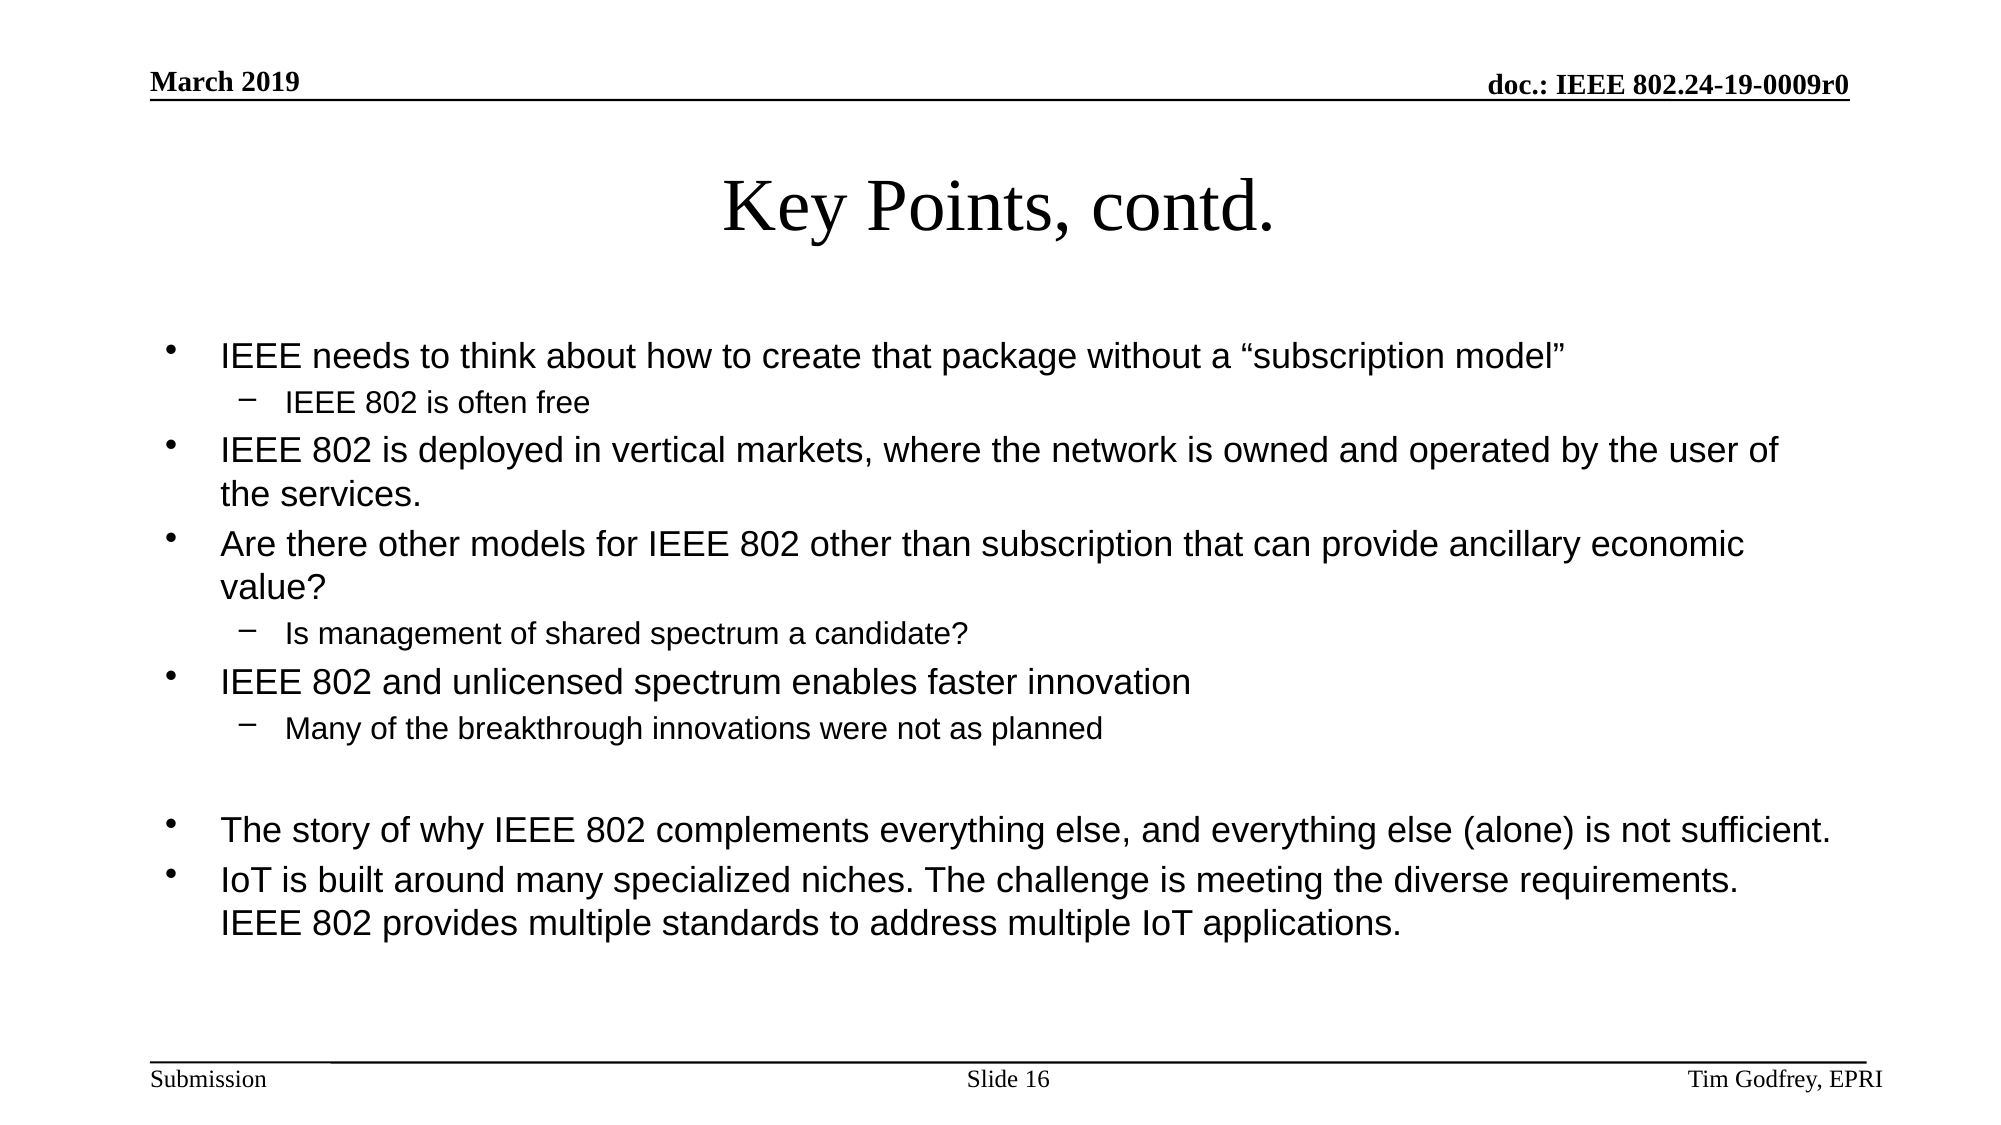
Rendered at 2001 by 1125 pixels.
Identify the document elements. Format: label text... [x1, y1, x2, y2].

slide_number Slide 16 [937, 1062, 1079, 1108]
footer Tim Godfrey, EPRI [1200, 1062, 1884, 1108]
list IEEE needs to think about how to create that package without a “subscription model” IEEE 802 is often free IEEE 802 is deployed in vertical markets, where the network is owned and operated by the user of the services. Are there other models for IEEE 802 other than subscription that can provide ancillary economic value? Is management of shared spectrum a candidate? IEEE 802 and unlicensed spectrum enables faster innovation Many of the breakthrough innovations were not as planned The story of why IEEE 802 complements everything else, and everything else (alone) is not sufficient. IoT is built around many specialized niches. The challenge is meeting the diverse requirements. IEEE 802 provides multiple standards to address multiple IoT applications. [150, 324, 1850, 1000]
title Key Points, contd. [150, 112, 1850, 288]
